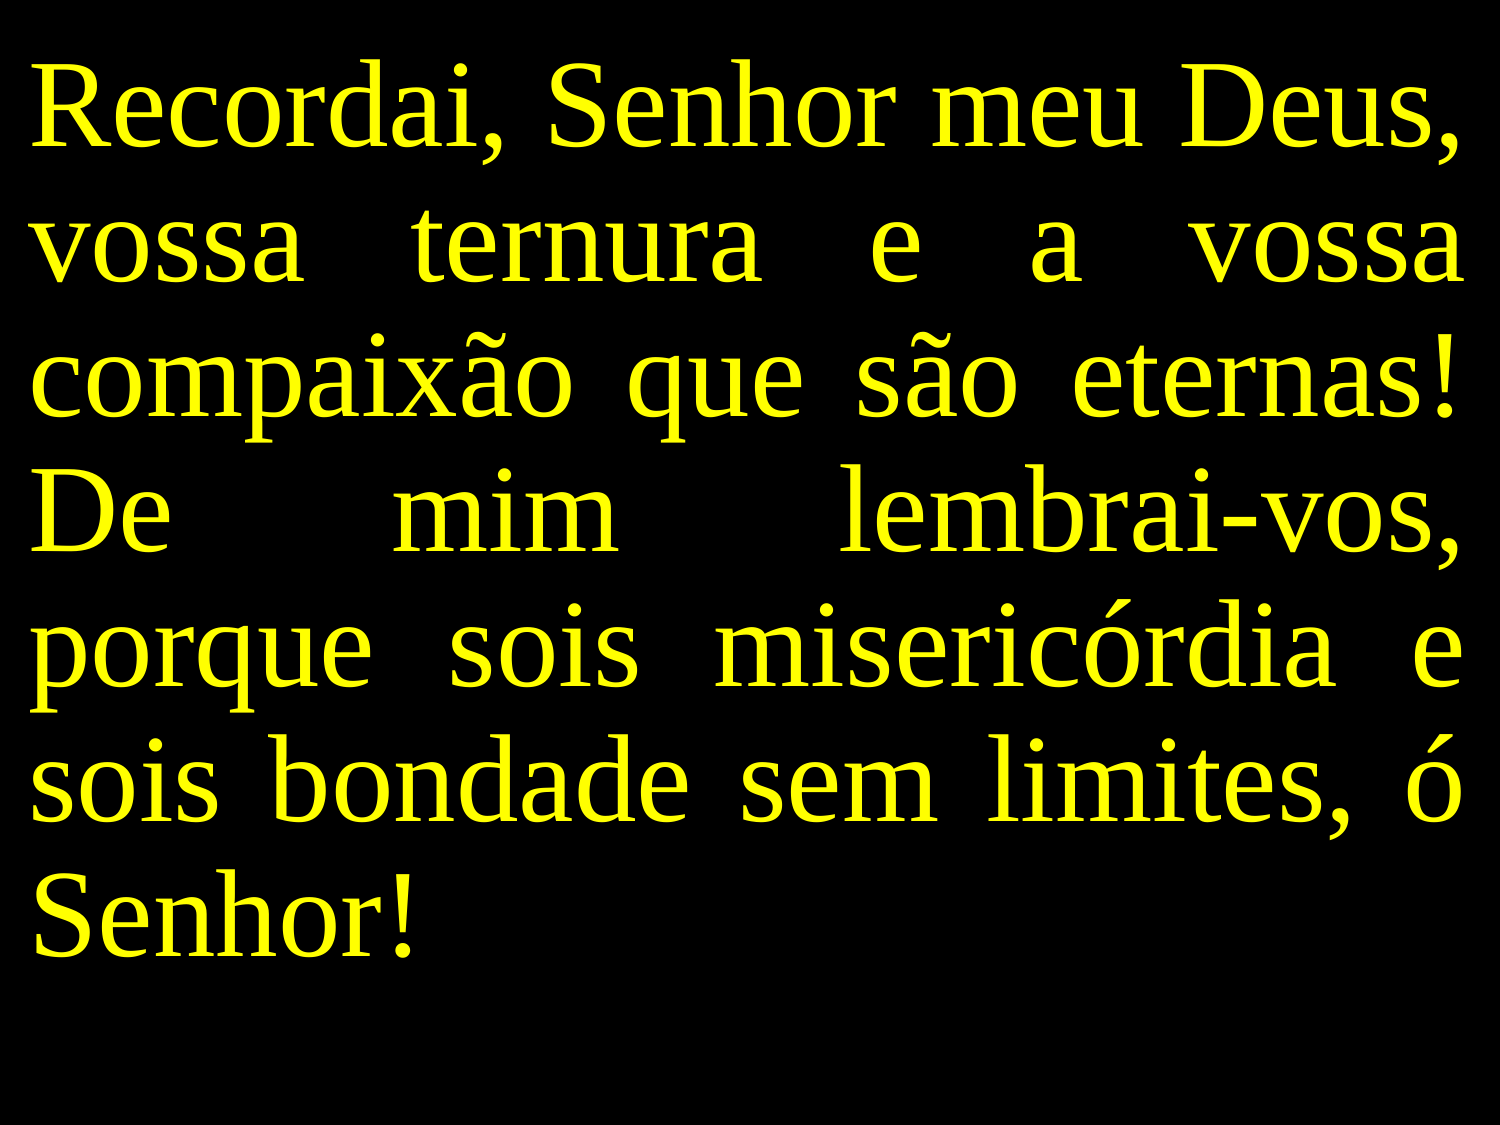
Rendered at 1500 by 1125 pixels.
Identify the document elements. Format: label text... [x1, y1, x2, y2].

list Recordai, Senhor meu Deus, vossa ternura e a vossa compaixão que são eternas! De mim lembrai-vos, porque sois misericórdia e sois bondade sem limites, ó Senhor! [13, 31, 1483, 1064]
